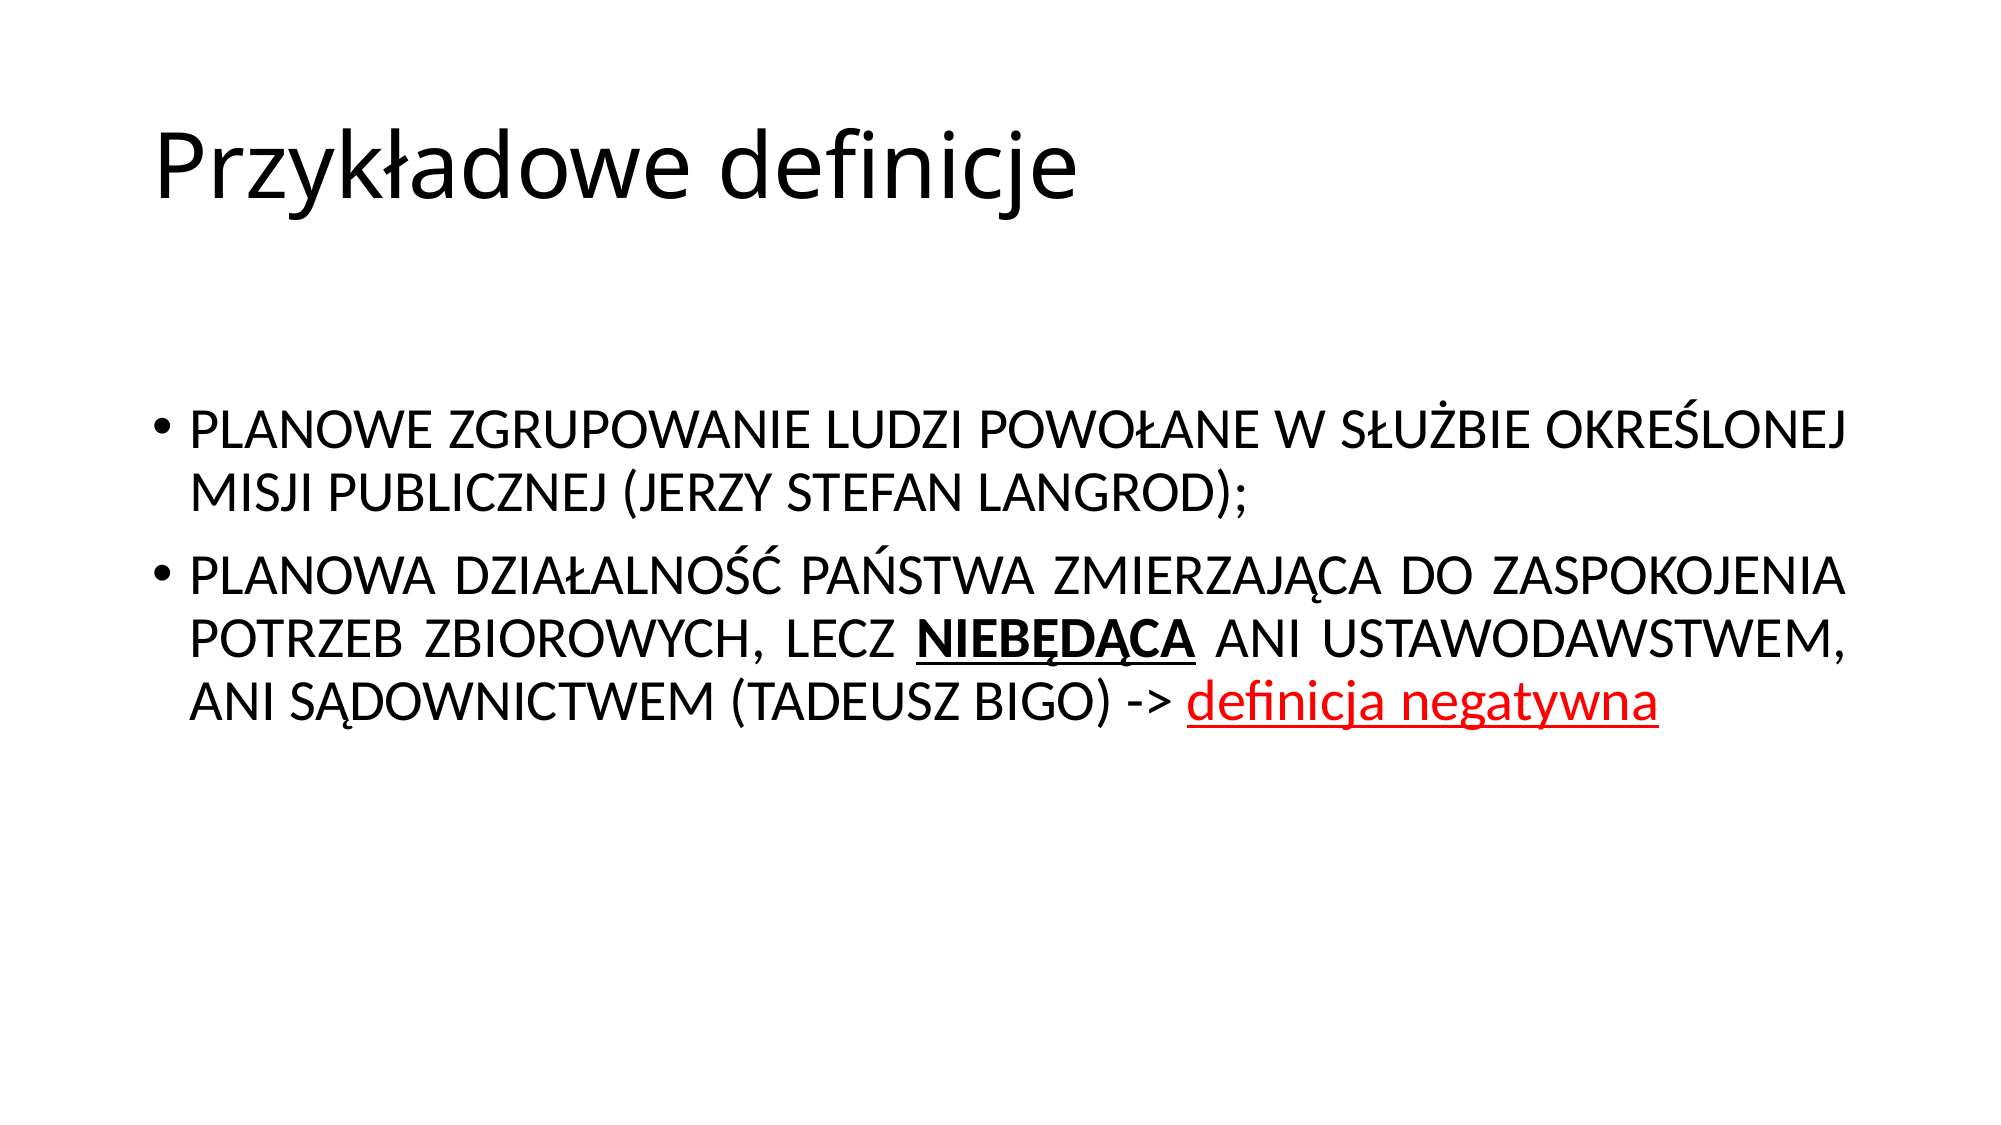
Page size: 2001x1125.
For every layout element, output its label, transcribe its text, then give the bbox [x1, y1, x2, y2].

list PLANOWE ZGRUPOWANIE LUDZI POWOŁANE W SŁUŻBIE OKREŚLONEJ MISJI PUBLICZNEJ (JERZY STEFAN LANGROD); PLANOWA DZIAŁALNOŚĆ PAŃSTWA ZMIERZAJĄCA DO ZASPOKOJENIA POTRZEB ZBIOROWYCH, LECZ NIEBĘDĄCA ANI USTAWODAWSTWEM, ANI SĄDOWNICTWEM (TADEUSZ BIGO) -> definicja negatywna [137, 299, 1863, 1014]
title Przykładowe definicje [137, 59, 1863, 278]
